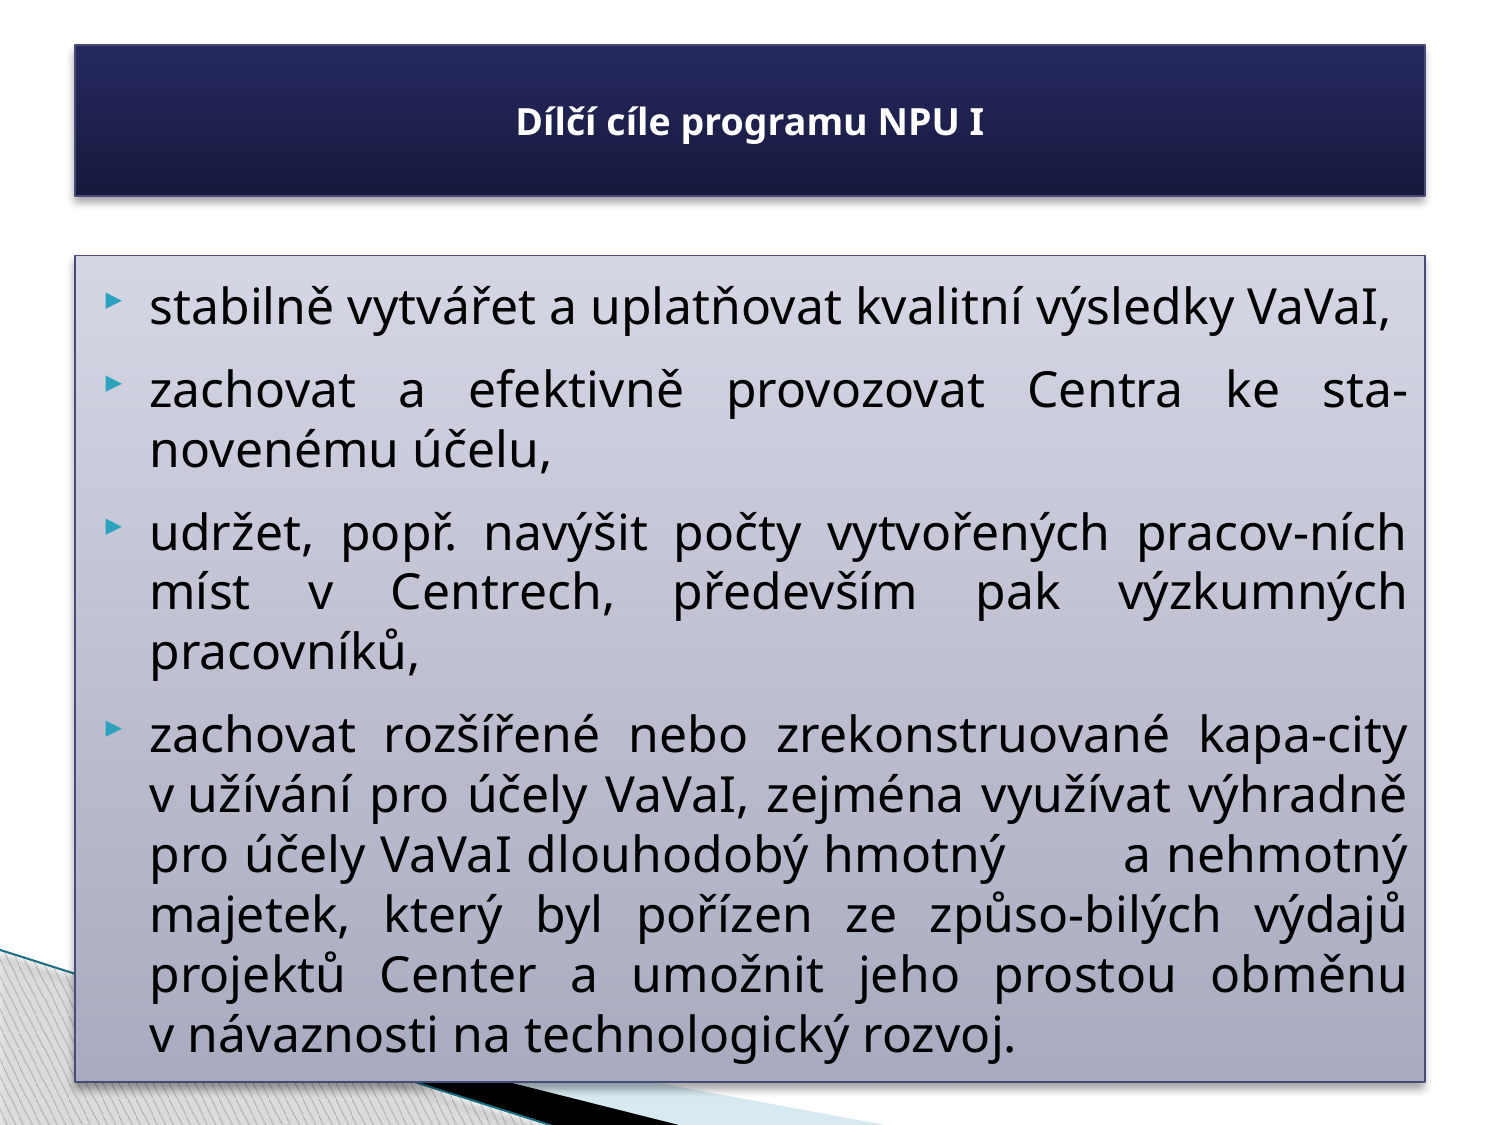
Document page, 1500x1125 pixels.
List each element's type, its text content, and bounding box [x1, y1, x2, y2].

list stabilně vytvářet a uplatňovat kvalitní výsledky VaVaI, zachovat a efektivně provozovat Centra ke sta-novenému účelu, udržet, popř. navýšit počty vytvořených pracov-ních míst v Centrech, především pak výzkumných pracovníků, zachovat rozšířené nebo zrekonstruované kapa-city v užívání pro účely VaVaI, zejména využívat výhradně pro účely VaVaI dlouhodobý hmotný a nehmotný majetek, který byl pořízen ze způso-bilých výdajů projektů Center a umožnit jeho prostou obměnu v návaznosti na technologický rozvoj. [74, 255, 1426, 1083]
title Dílčí cíle programu NPU I [74, 44, 1426, 197]
